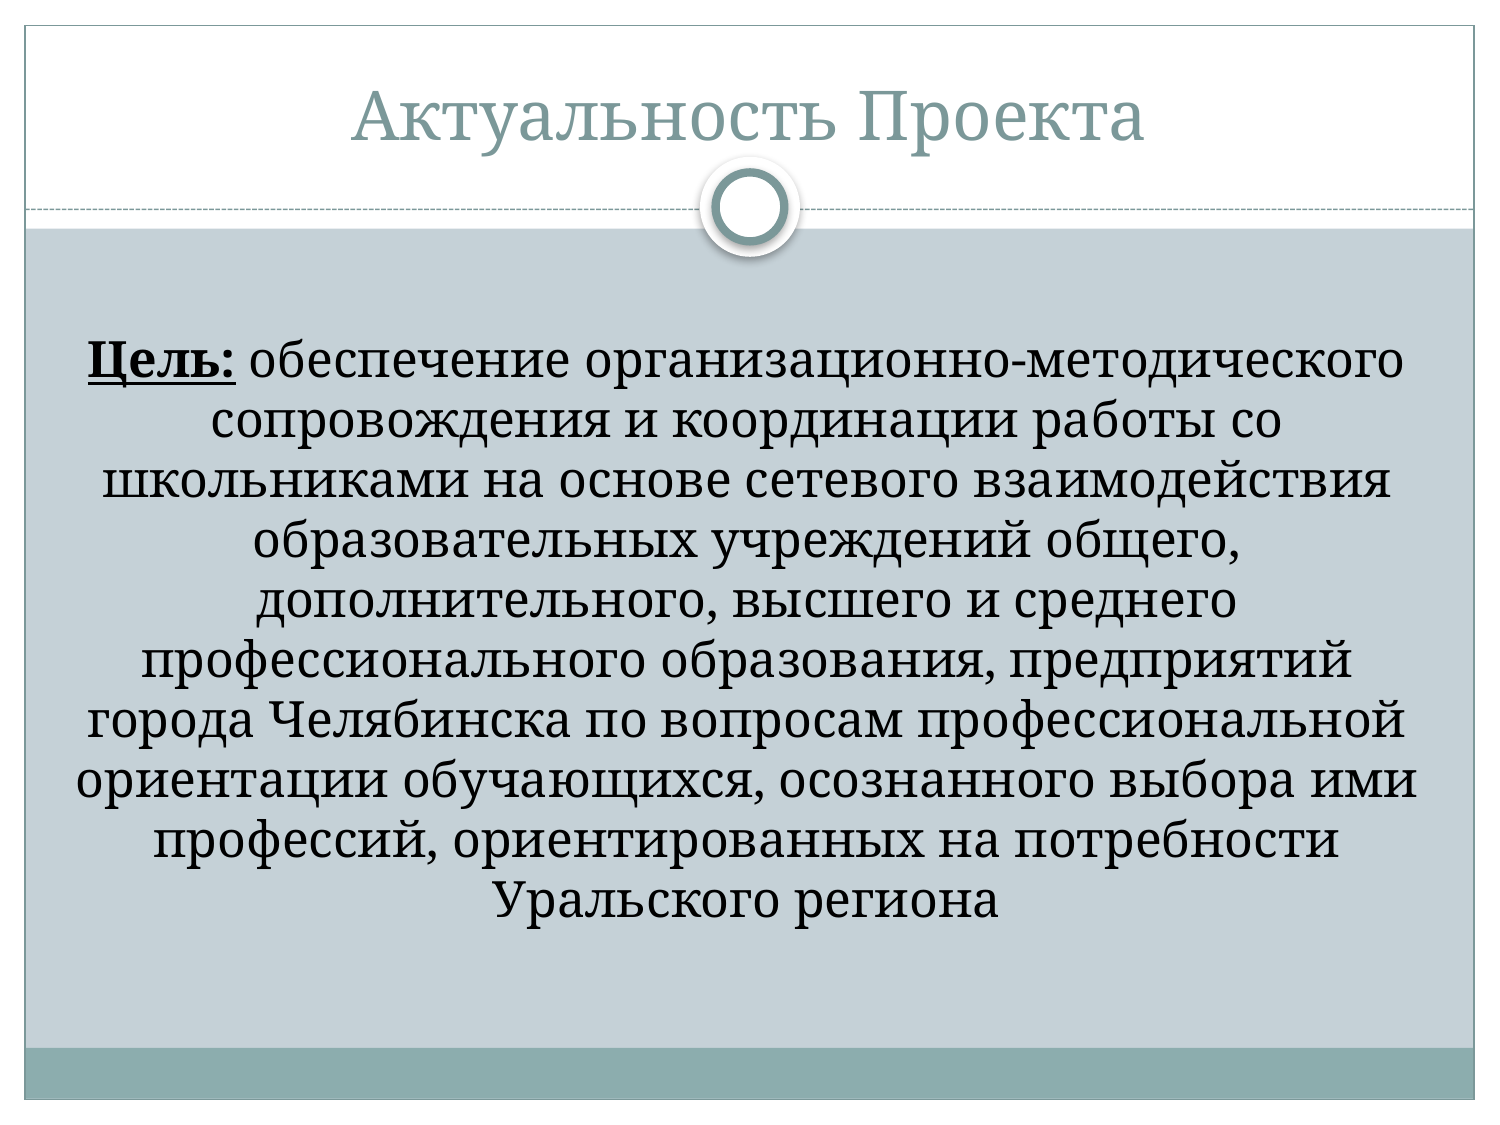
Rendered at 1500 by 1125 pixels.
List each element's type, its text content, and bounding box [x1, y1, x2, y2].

list Цель: обеспечение организационно-методического сопровождения и координации работы со школьниками на основе сетевого взаимодействия образовательных учреждений общего, дополнительного, высшего и среднего профессионального образования, предприятий города Челябинска по вопросам профессиональной ориентации обучающихся, осознанного выбора ими профессий, ориентированных на потребности Уральского региона [49, 250, 1445, 1001]
title Актуальность Проекта [49, 37, 1450, 162]
